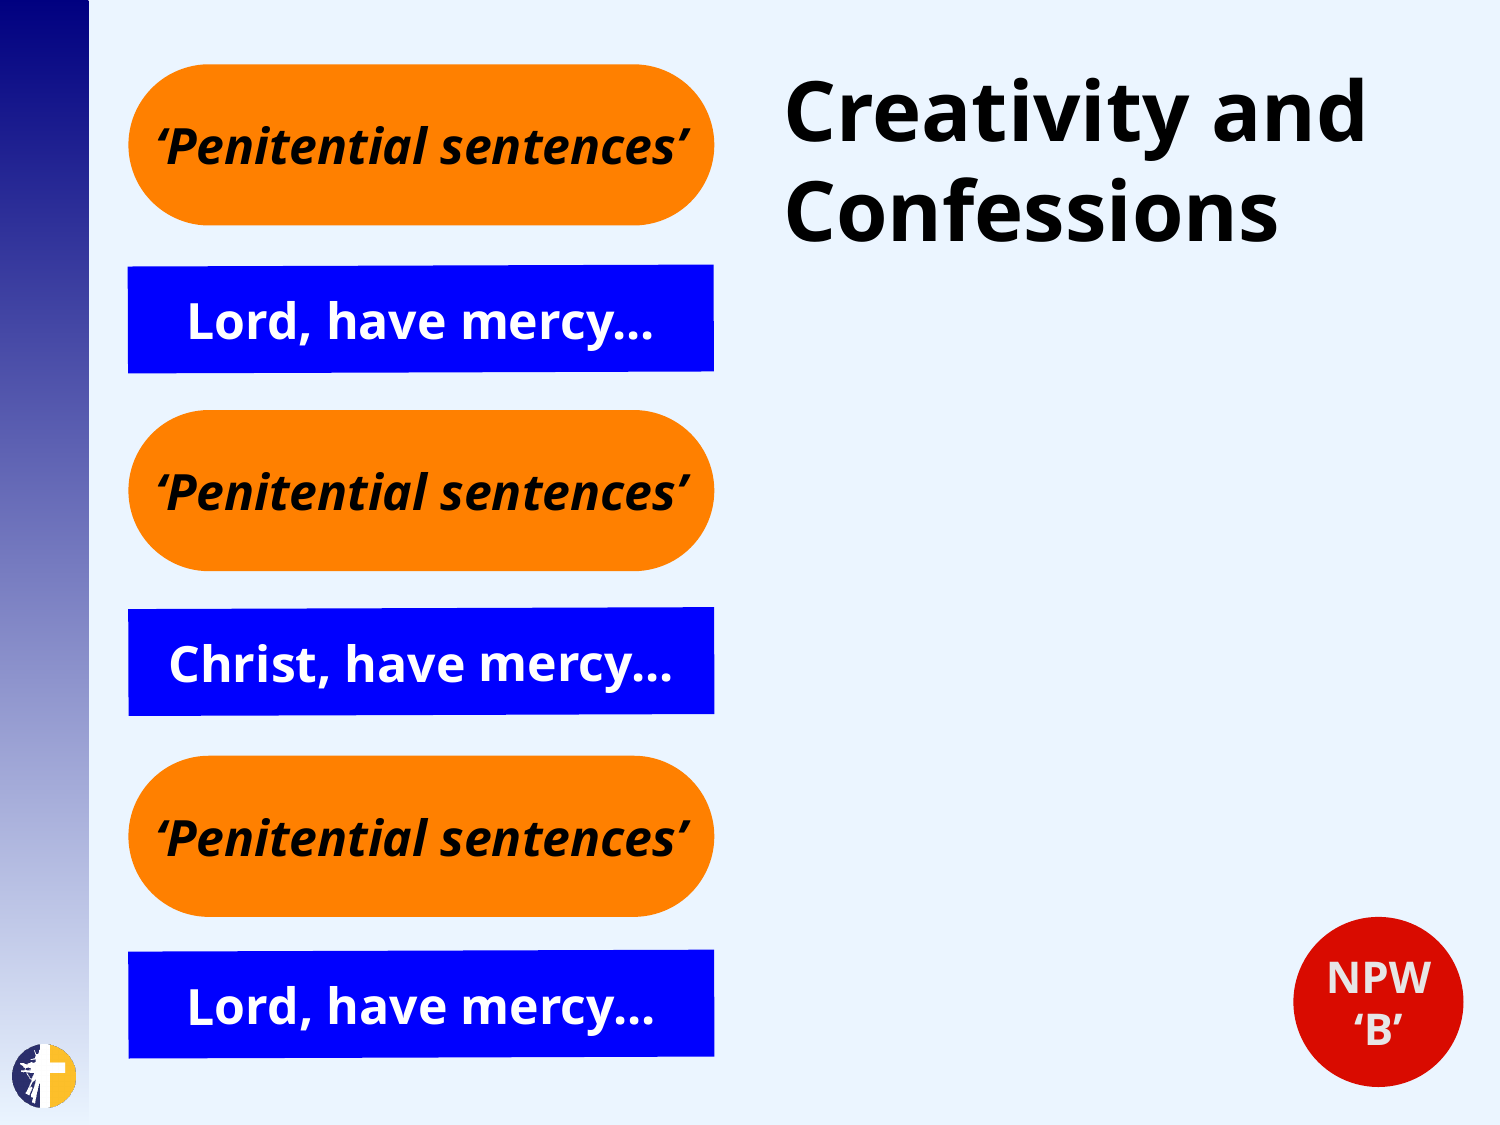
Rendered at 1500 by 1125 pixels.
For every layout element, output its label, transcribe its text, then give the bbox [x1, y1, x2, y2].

text_box Christ, have mercy... [128, 607, 715, 716]
text_box ‘Penitential sentences’ [128, 755, 715, 917]
text_box ‘Penitential sentences’ [128, 64, 715, 226]
text_box Lord, have mercy... [128, 949, 715, 1059]
text_box ‘Penitential sentences’ [128, 410, 715, 572]
picture [12, 1044, 76, 1108]
text_box NPW ‘B’ [1293, 916, 1464, 1088]
text_box Lord, have mercy... [127, 264, 714, 374]
text_box Creativity and Confessions [783, 30, 1459, 286]
